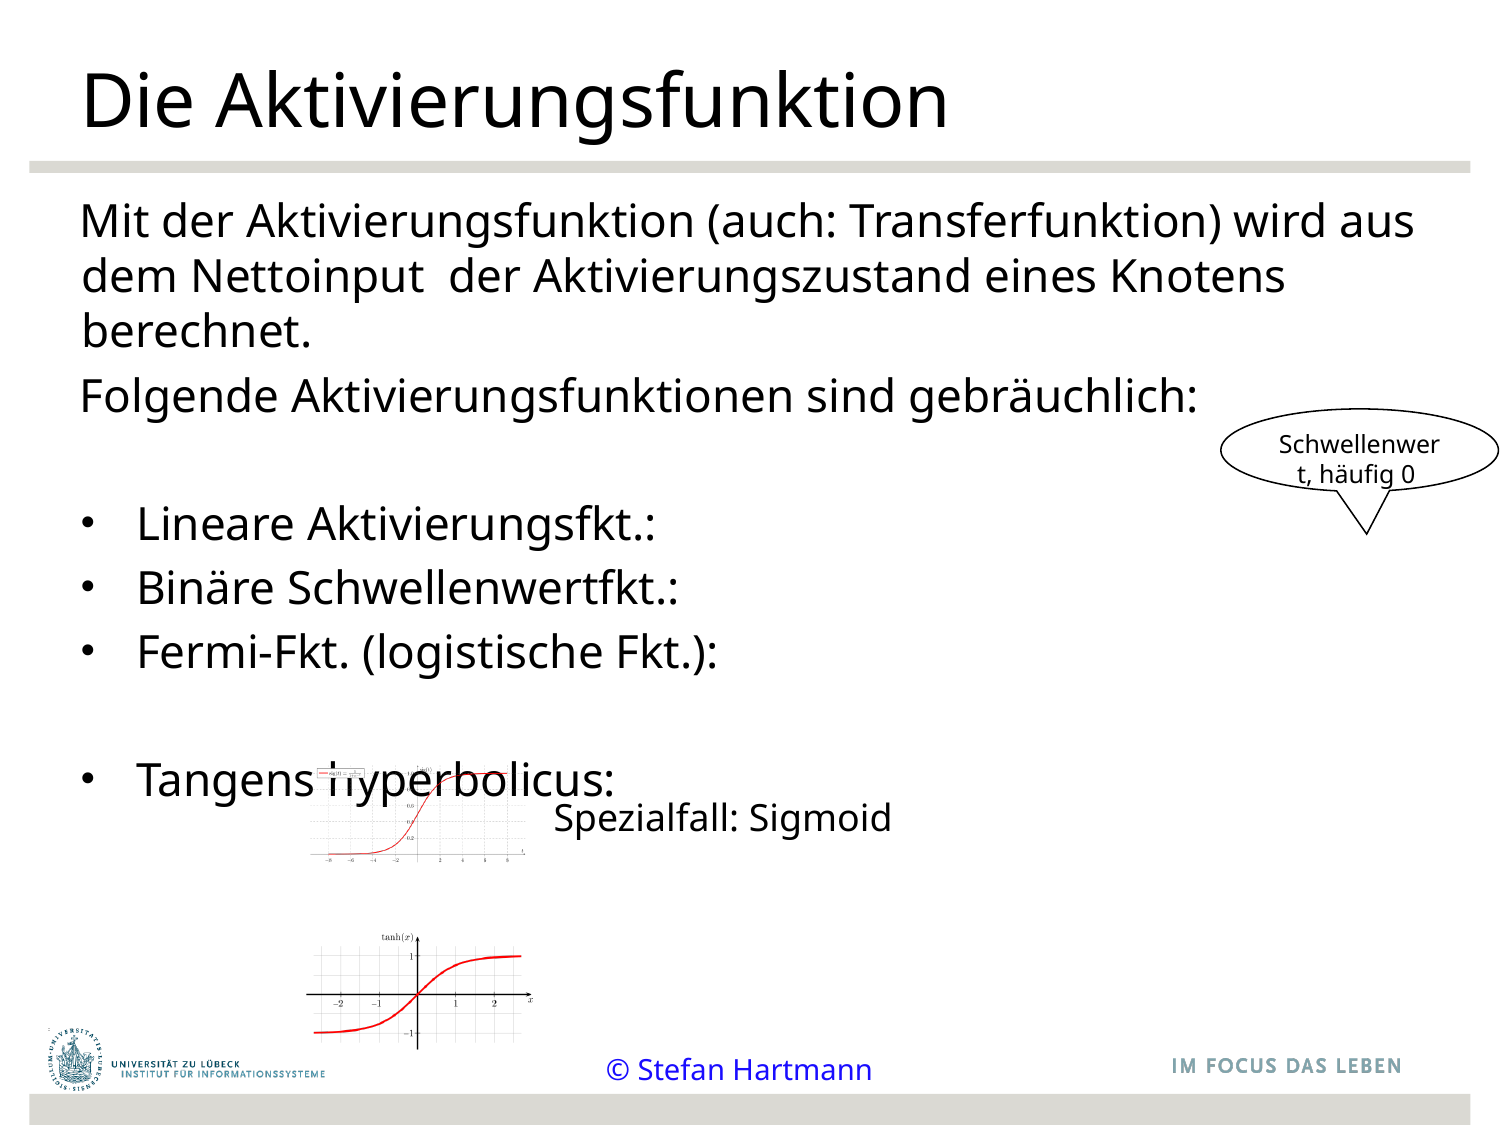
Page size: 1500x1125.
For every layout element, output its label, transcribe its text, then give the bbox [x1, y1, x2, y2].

picture [309, 764, 526, 865]
text_box Spezialfall: Sigmoid [538, 786, 908, 847]
picture [1173, 1058, 1400, 1073]
title Die Aktivierungsfunktion [64, 44, 1415, 209]
text_box © Stefan Hartmann [591, 1043, 888, 1094]
picture [300, 929, 535, 1059]
text_box Schwellenwert, häufig 0 [1220, 408, 1499, 535]
